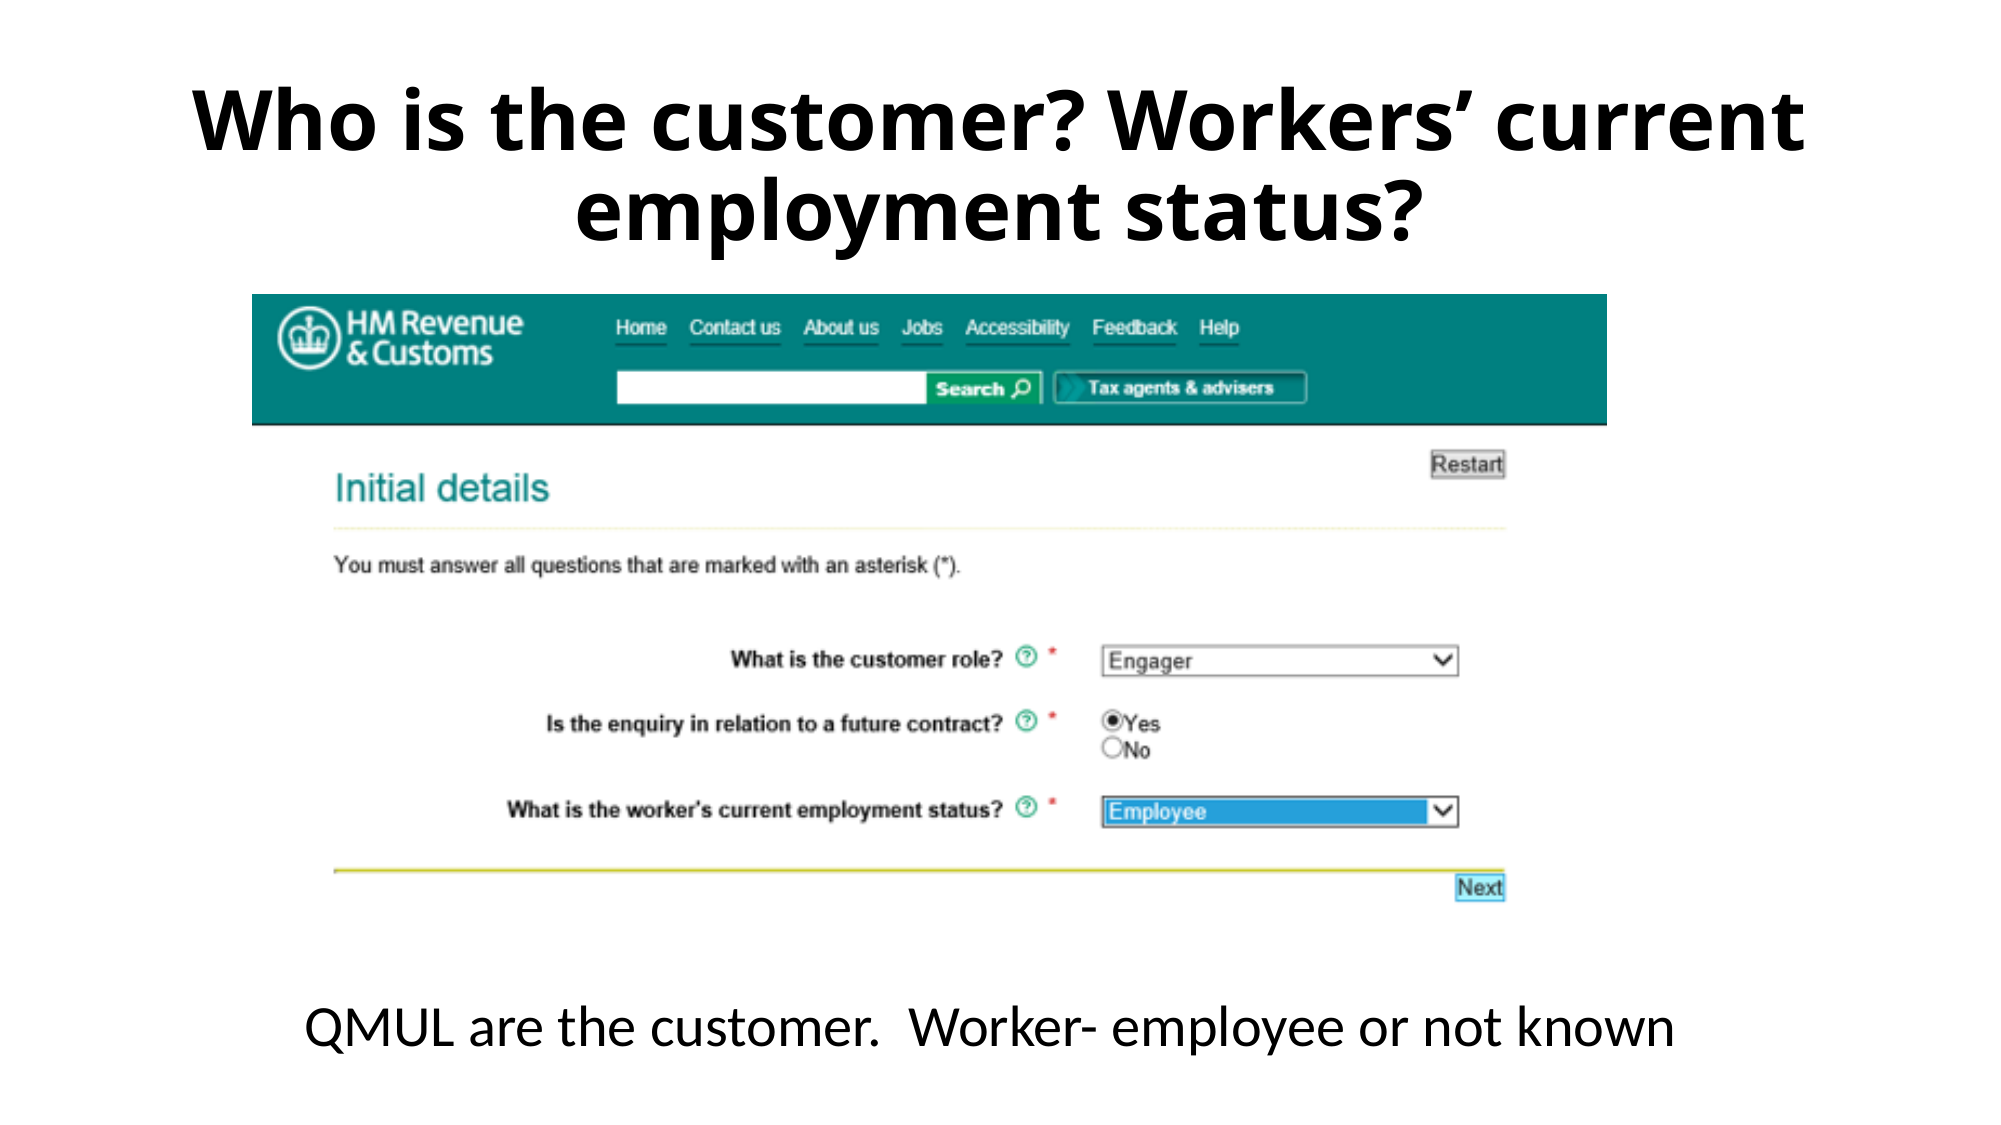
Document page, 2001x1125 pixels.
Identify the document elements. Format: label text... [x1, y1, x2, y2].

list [252, 294, 1607, 950]
footer QMUL are the customer. Worker- employee or not known [218, 1042, 1763, 1103]
title Who is the customer? Workers’ current employment status? [137, 59, 1863, 278]
